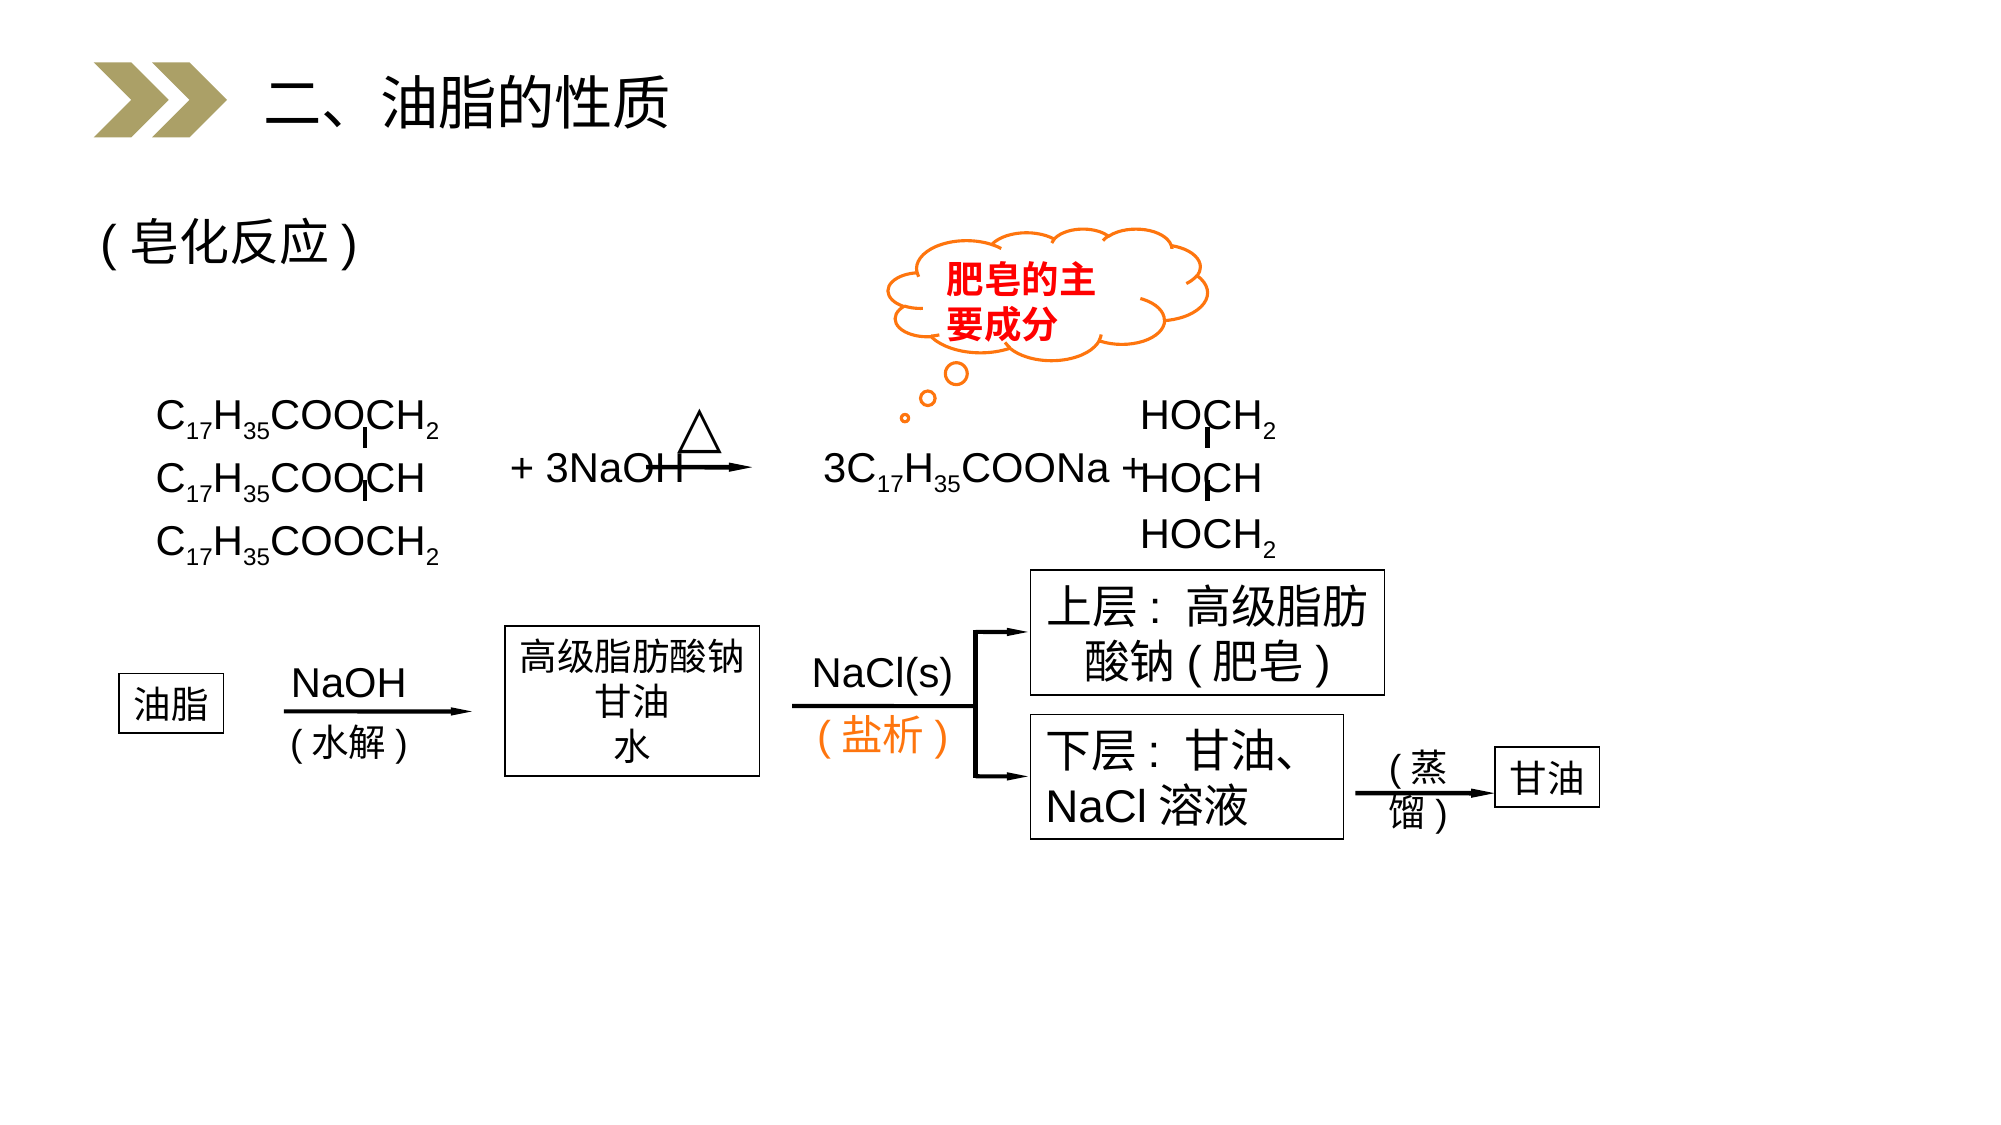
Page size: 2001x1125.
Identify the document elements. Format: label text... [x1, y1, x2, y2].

text_box 肥皂的主要成分 [943, 361, 969, 380]
text_box 二、油脂的性质 [248, 66, 1088, 137]
text_box (皂化反应) [86, 203, 374, 279]
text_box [108, 380, 1308, 560]
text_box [117, 570, 1602, 841]
text_box 肥皂的主要成分 [886, 227, 1210, 363]
